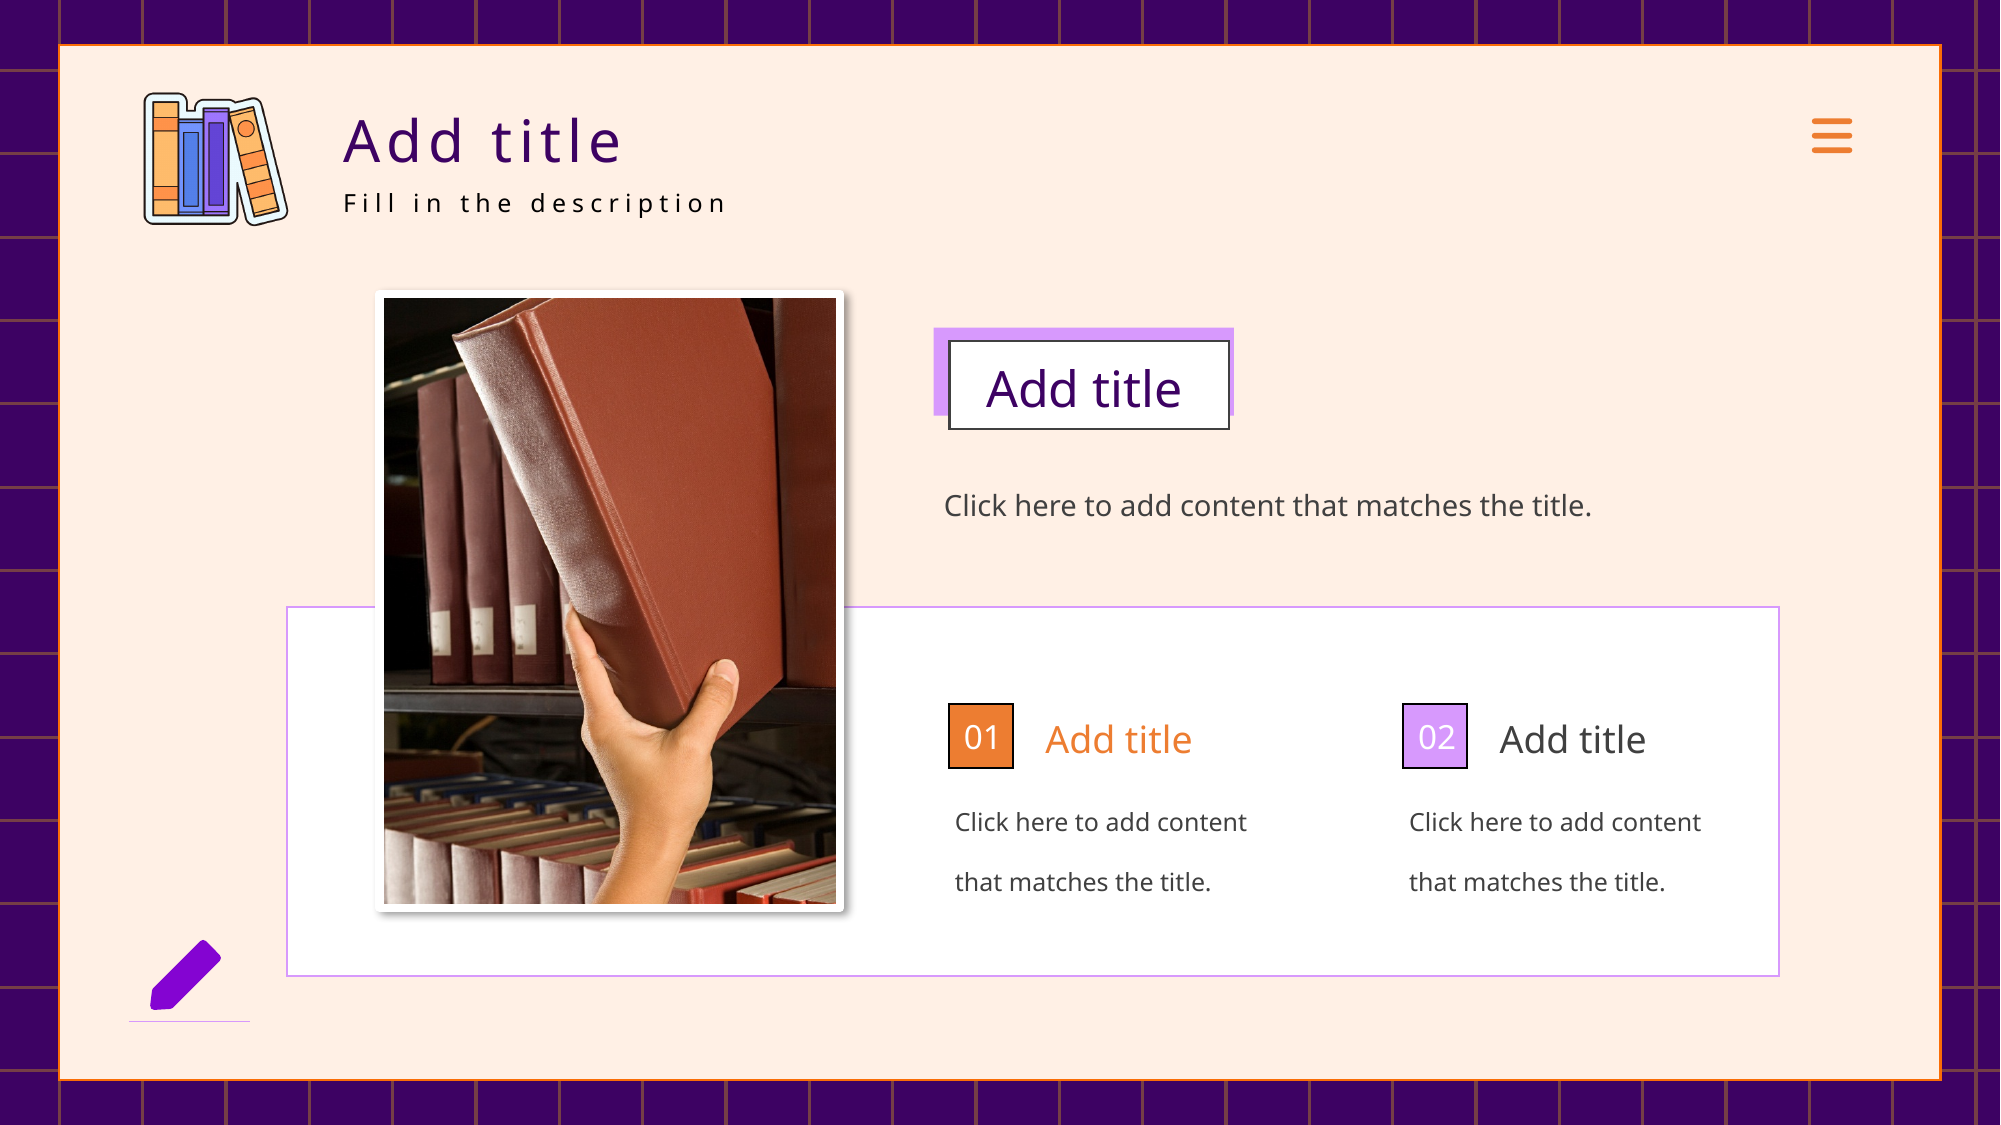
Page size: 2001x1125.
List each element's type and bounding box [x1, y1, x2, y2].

picture [379, 293, 840, 908]
text_box [1394, 704, 1748, 897]
text_box [317, 96, 749, 226]
text_box [940, 704, 1294, 897]
text_box [933, 327, 1234, 429]
text_box [128, 118, 1853, 1022]
picture [131, 72, 292, 118]
